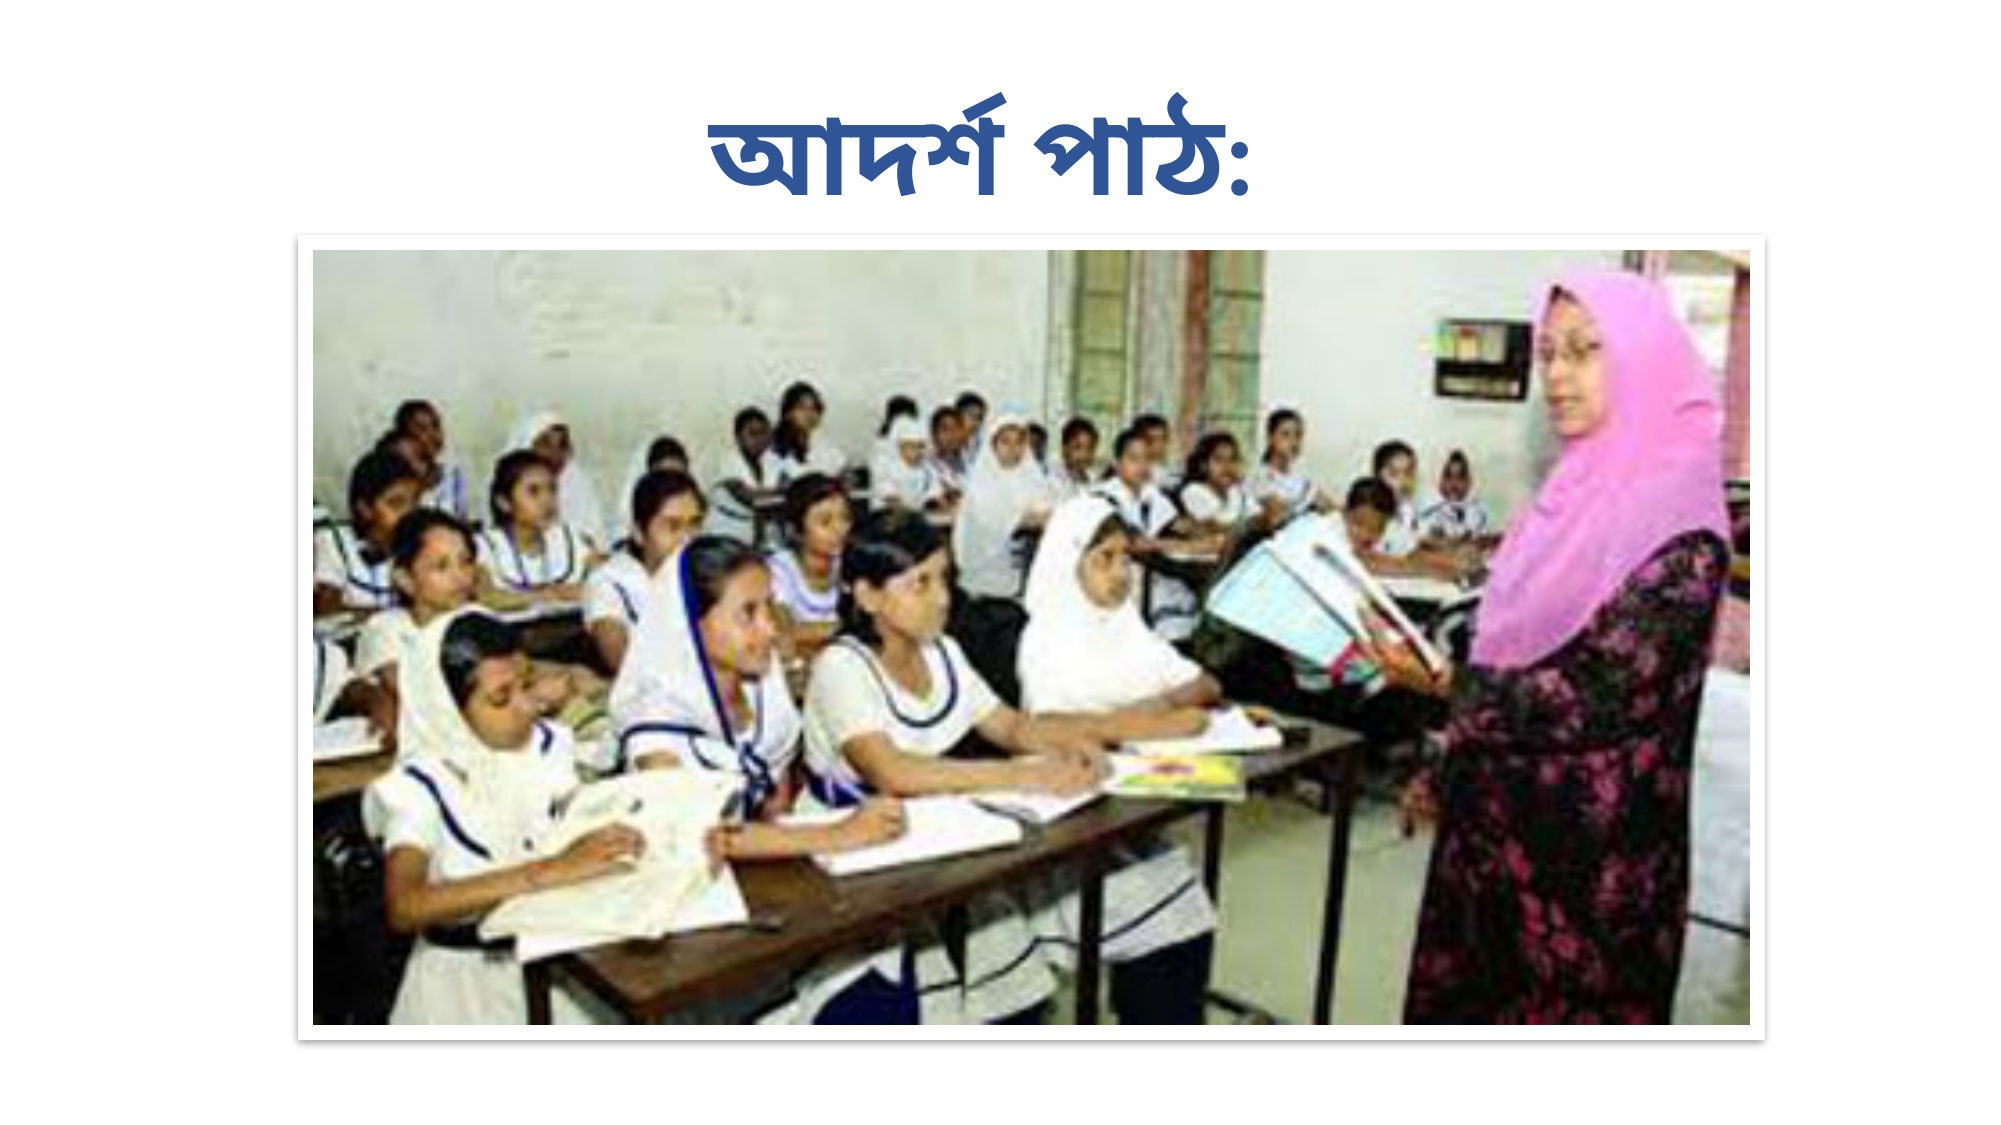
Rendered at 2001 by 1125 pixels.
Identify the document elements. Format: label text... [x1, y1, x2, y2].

text_box আদর্শ পাঠ: [694, 74, 1271, 225]
picture [312, 249, 1750, 1025]
